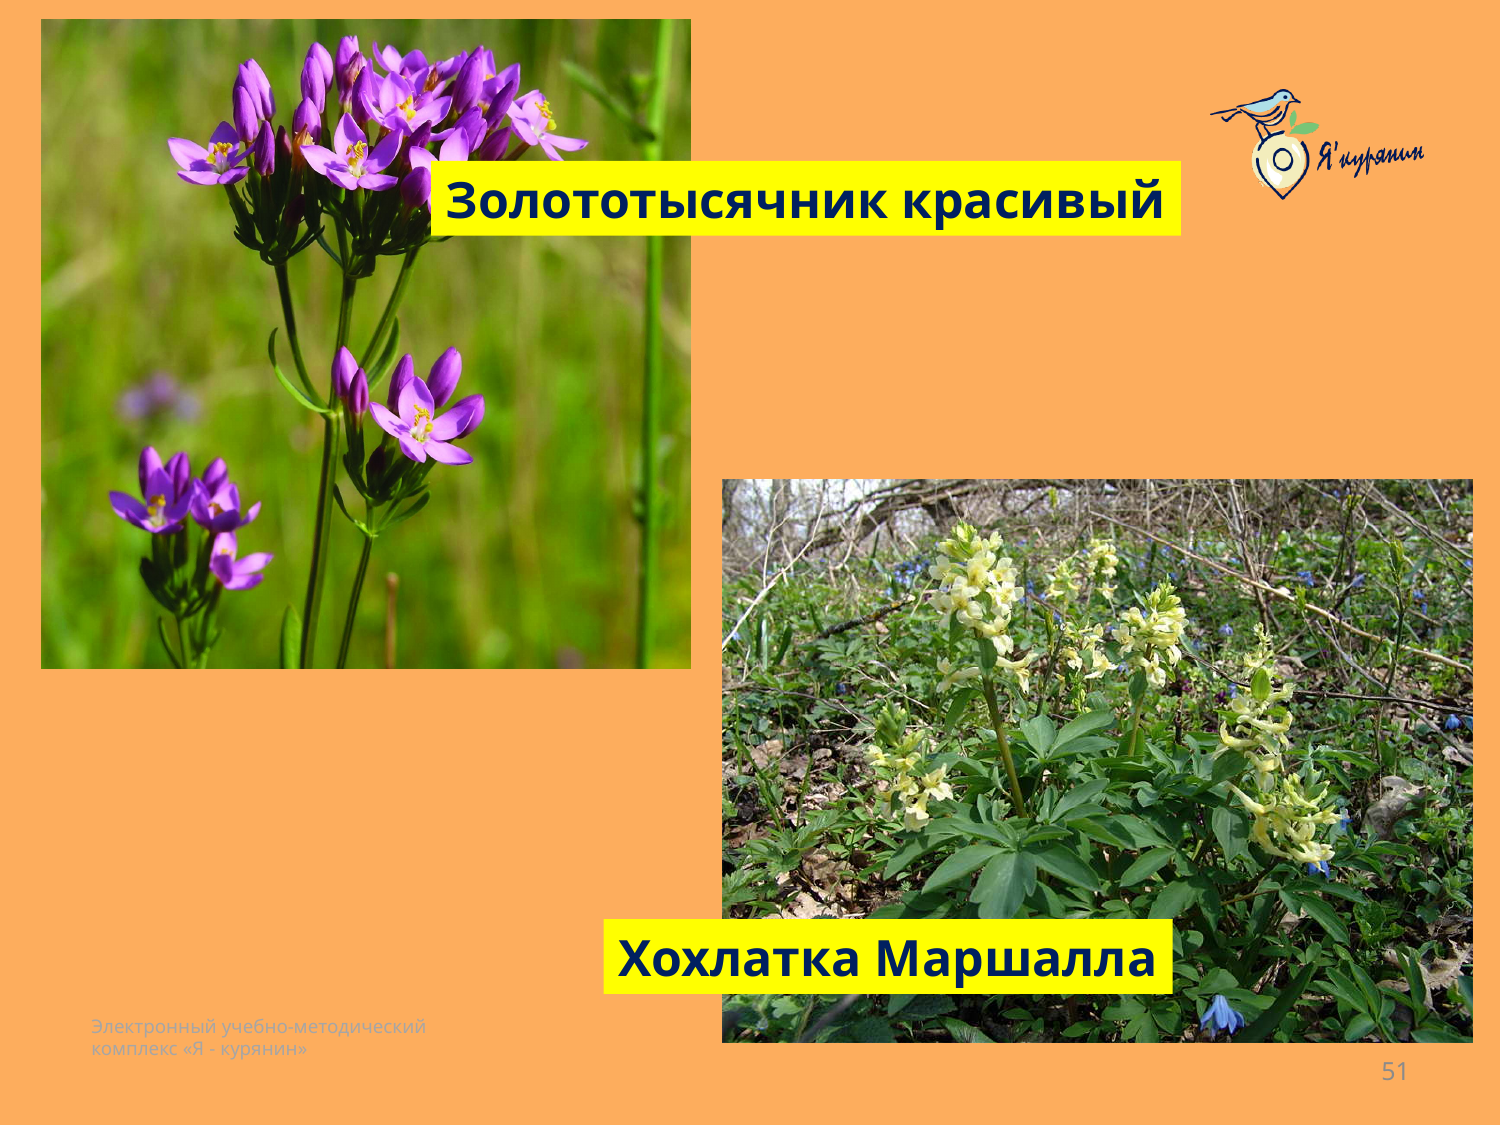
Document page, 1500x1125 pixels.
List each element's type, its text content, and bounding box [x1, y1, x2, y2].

picture [1210, 89, 1424, 200]
slide_number 51 [1074, 1052, 1425, 1103]
text_box Хохлатка Маршалла [603, 919, 716, 994]
text_box Золототысячник красивый [696, 160, 1181, 236]
picture [41, 18, 692, 670]
picture [721, 479, 1473, 1043]
